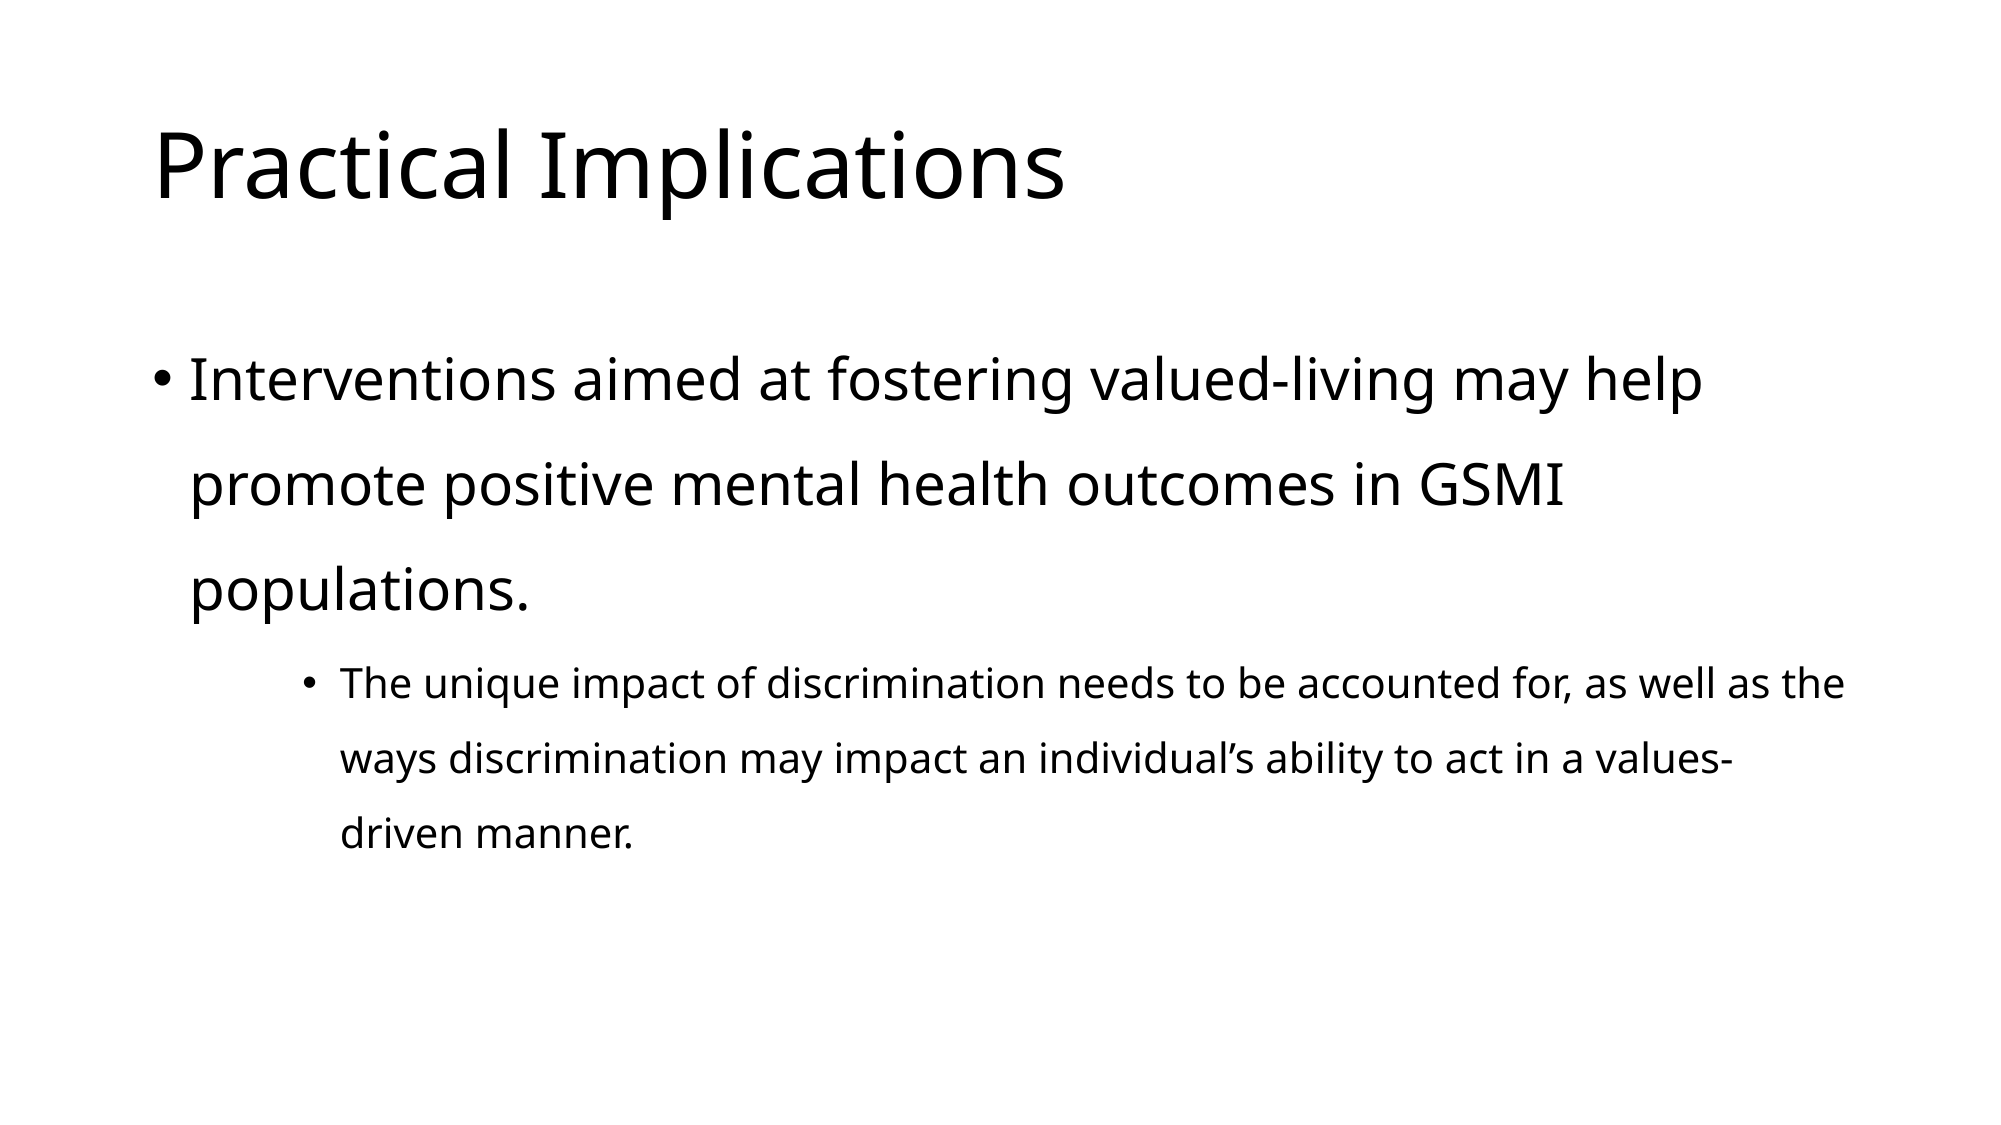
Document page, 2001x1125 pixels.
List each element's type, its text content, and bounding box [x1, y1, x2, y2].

list Interventions aimed at fostering valued-living may help promote positive mental health outcomes in GSMI populations. The unique impact of discrimination needs to be accounted for, as well as the ways discrimination may impact an individual’s ability to act in a values-driven manner. [137, 299, 1863, 1014]
title Practical Implications [137, 59, 1863, 278]
